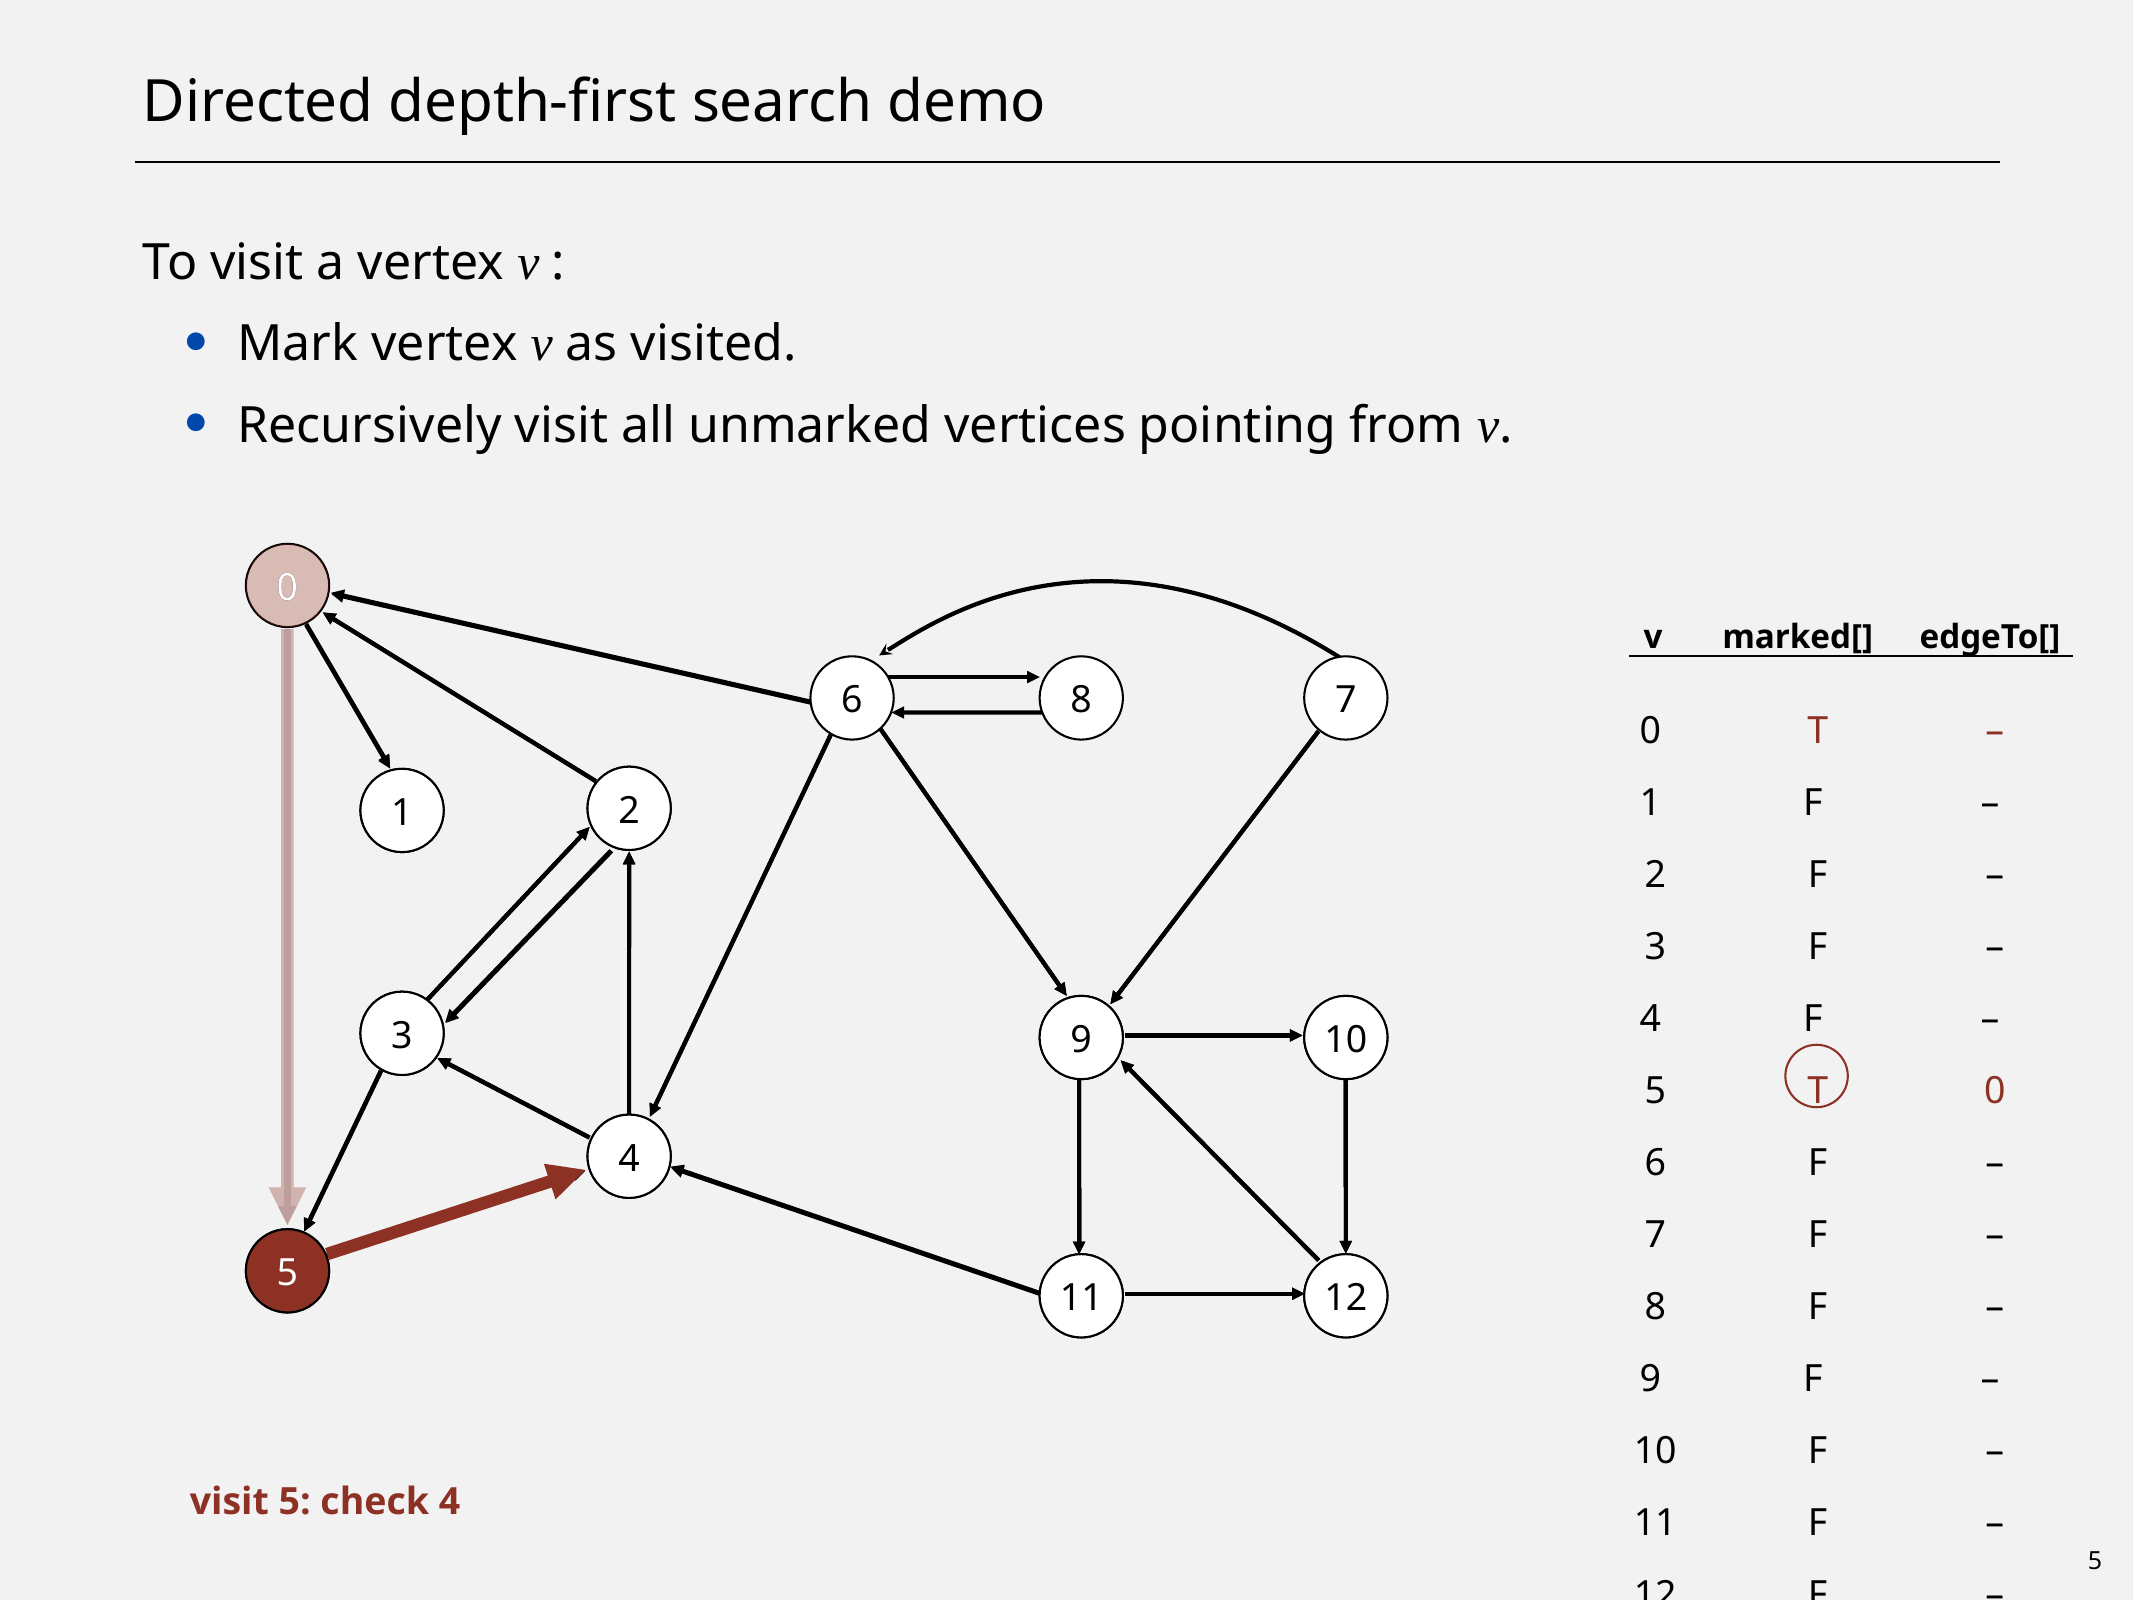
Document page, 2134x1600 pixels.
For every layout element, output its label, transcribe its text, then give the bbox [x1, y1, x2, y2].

text_box T F F F F T F F F F F F F [1756, 1543, 1880, 1600]
text_box visit 5: check 4 [171, 1445, 479, 1530]
title Directed depth-first search demo [132, 0, 2001, 134]
text_box v [1625, 587, 1681, 664]
slide_number 5 [2069, 1538, 2121, 1586]
text_box edgeTo[] [1901, 587, 2079, 664]
text_box 0 1 2 3 4 5 6 7 8 9 10 11 12 [1593, 670, 1717, 1600]
text_box marked[] [1704, 587, 1892, 664]
list To visit a vertex v : Mark vertex v as visited. Recursively visit all unmarked vertices pointing from v. [132, 207, 2001, 1543]
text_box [245, 543, 1388, 1338]
text_box – – – – – 0 – – – – – – – [1933, 670, 2057, 1600]
text_box [1785, 1044, 1848, 1108]
